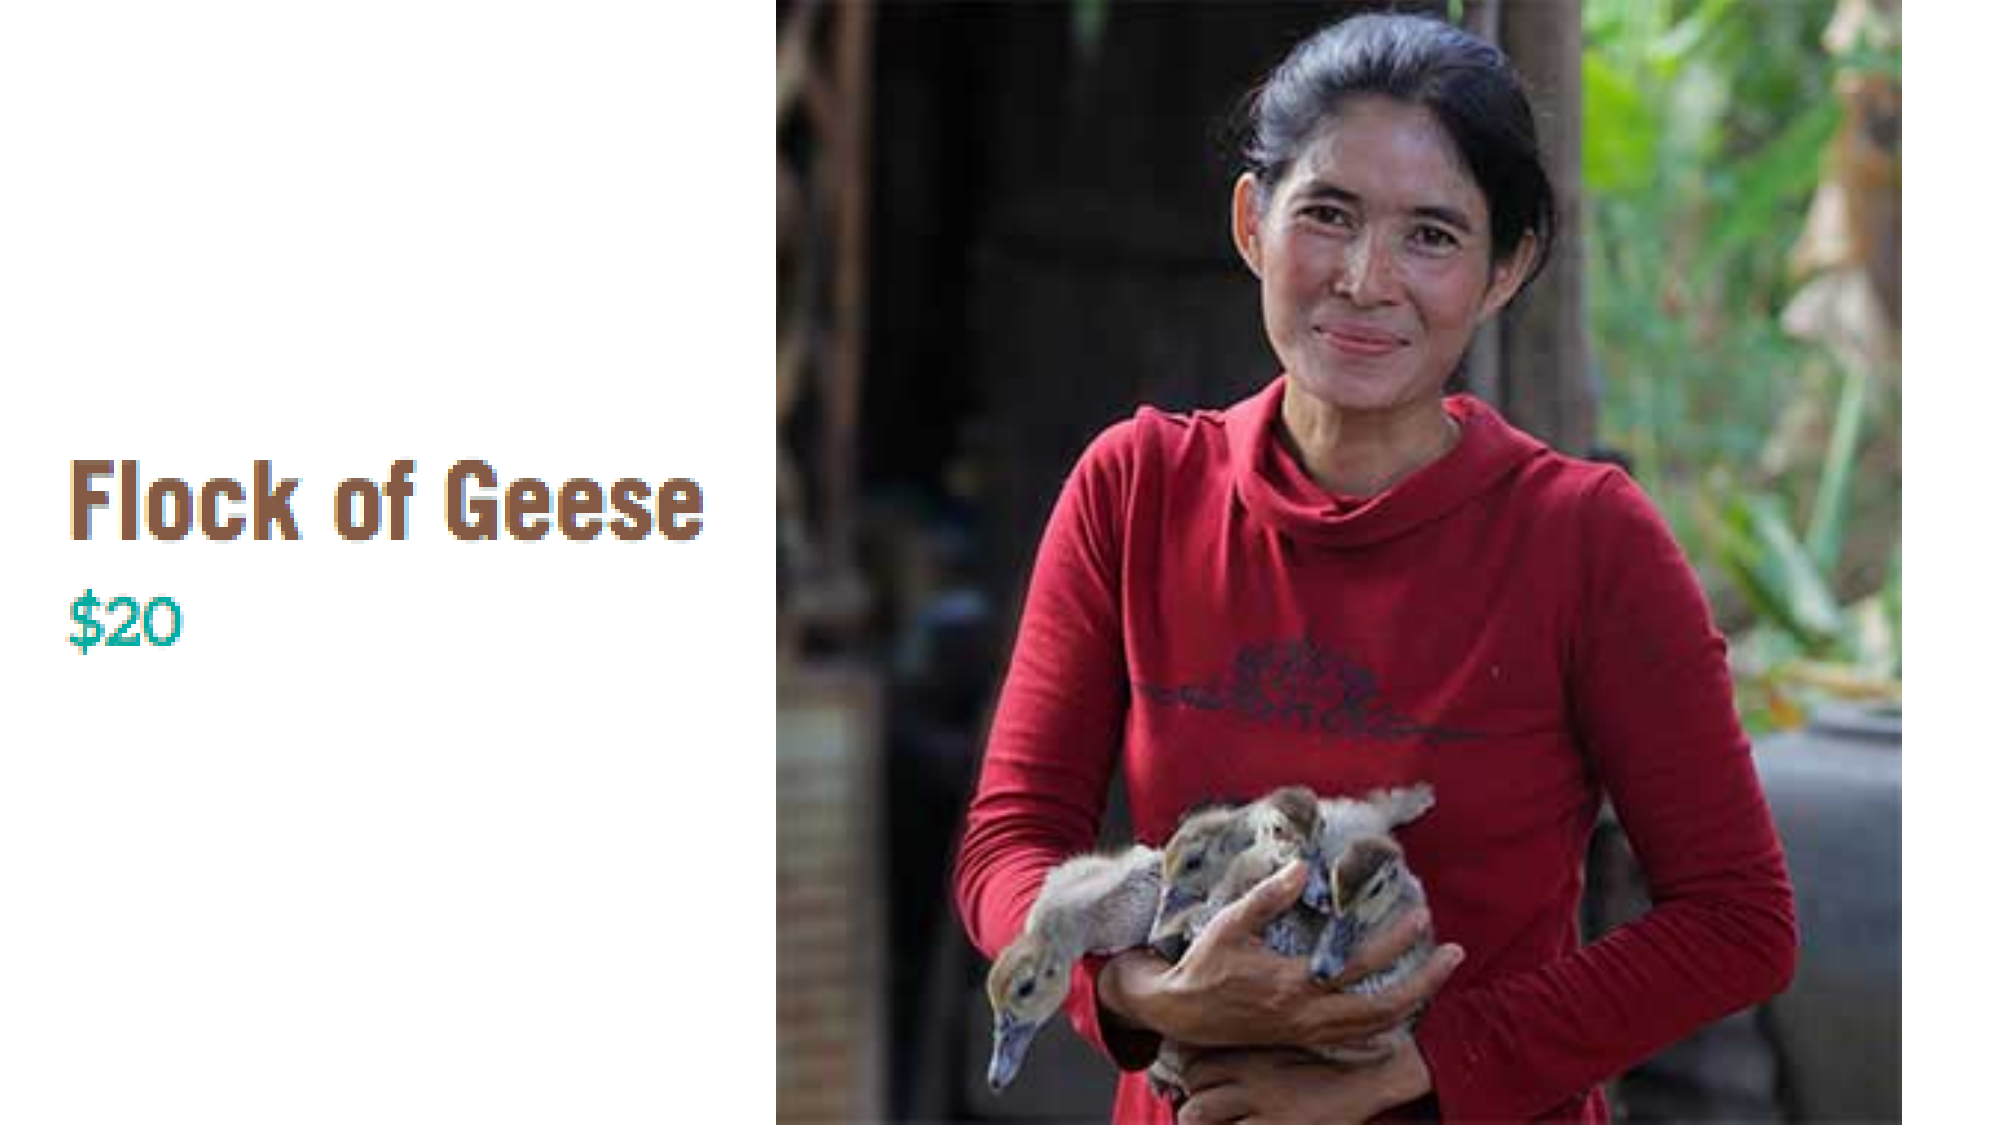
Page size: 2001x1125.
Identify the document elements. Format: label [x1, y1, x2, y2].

picture [776, 0, 1902, 1125]
picture [47, 443, 726, 682]
